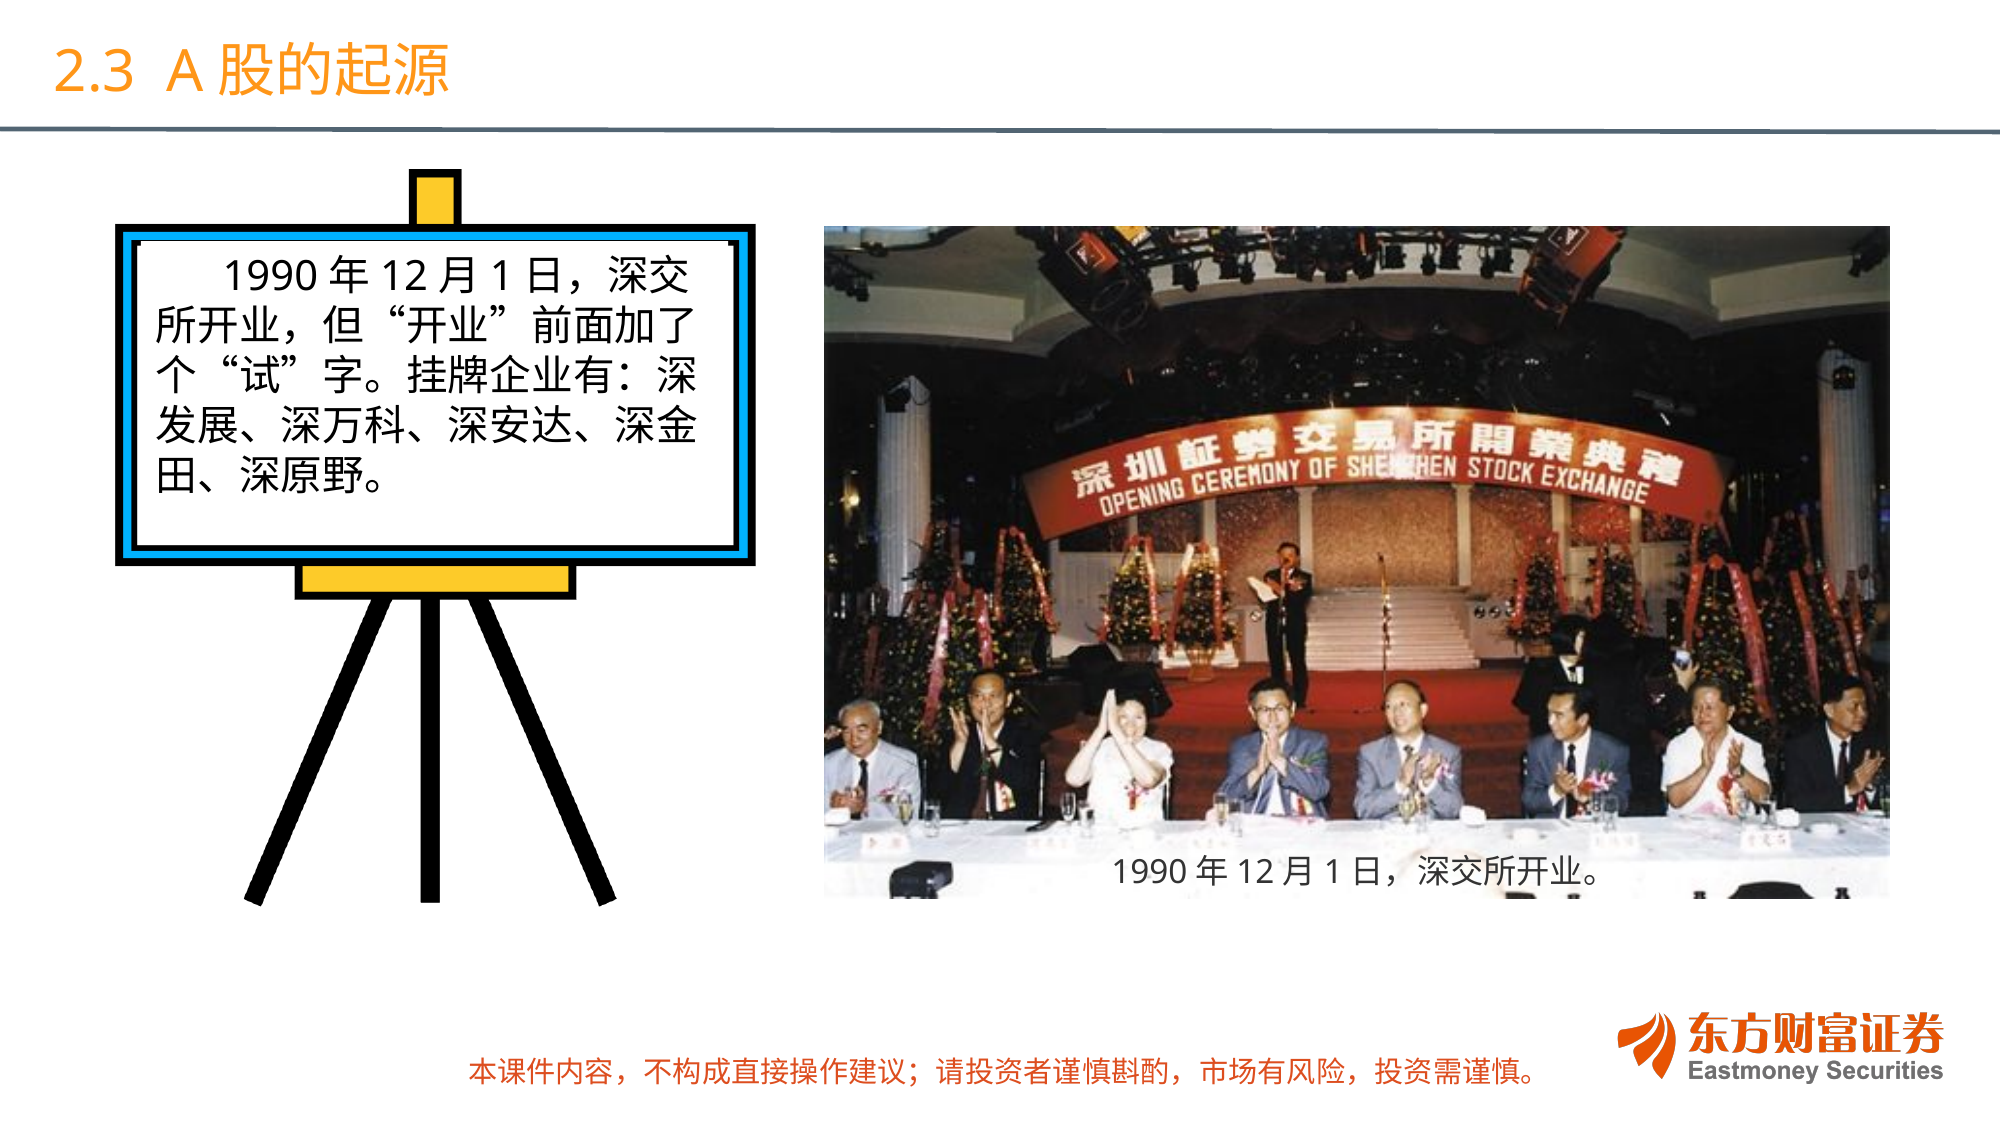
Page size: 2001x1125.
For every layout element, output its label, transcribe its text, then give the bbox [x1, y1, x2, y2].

text_box 2.3 A股的起源 [39, 25, 466, 111]
picture [1617, 1012, 1944, 1084]
text_box 本课件内容，不构成直接操作建议；请投资者谨慎斟酌，市场有风险，投资需谨慎。 [437, 1045, 1581, 1096]
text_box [61, 169, 808, 915]
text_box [0, 128, 2000, 132]
picture [823, 226, 1890, 899]
